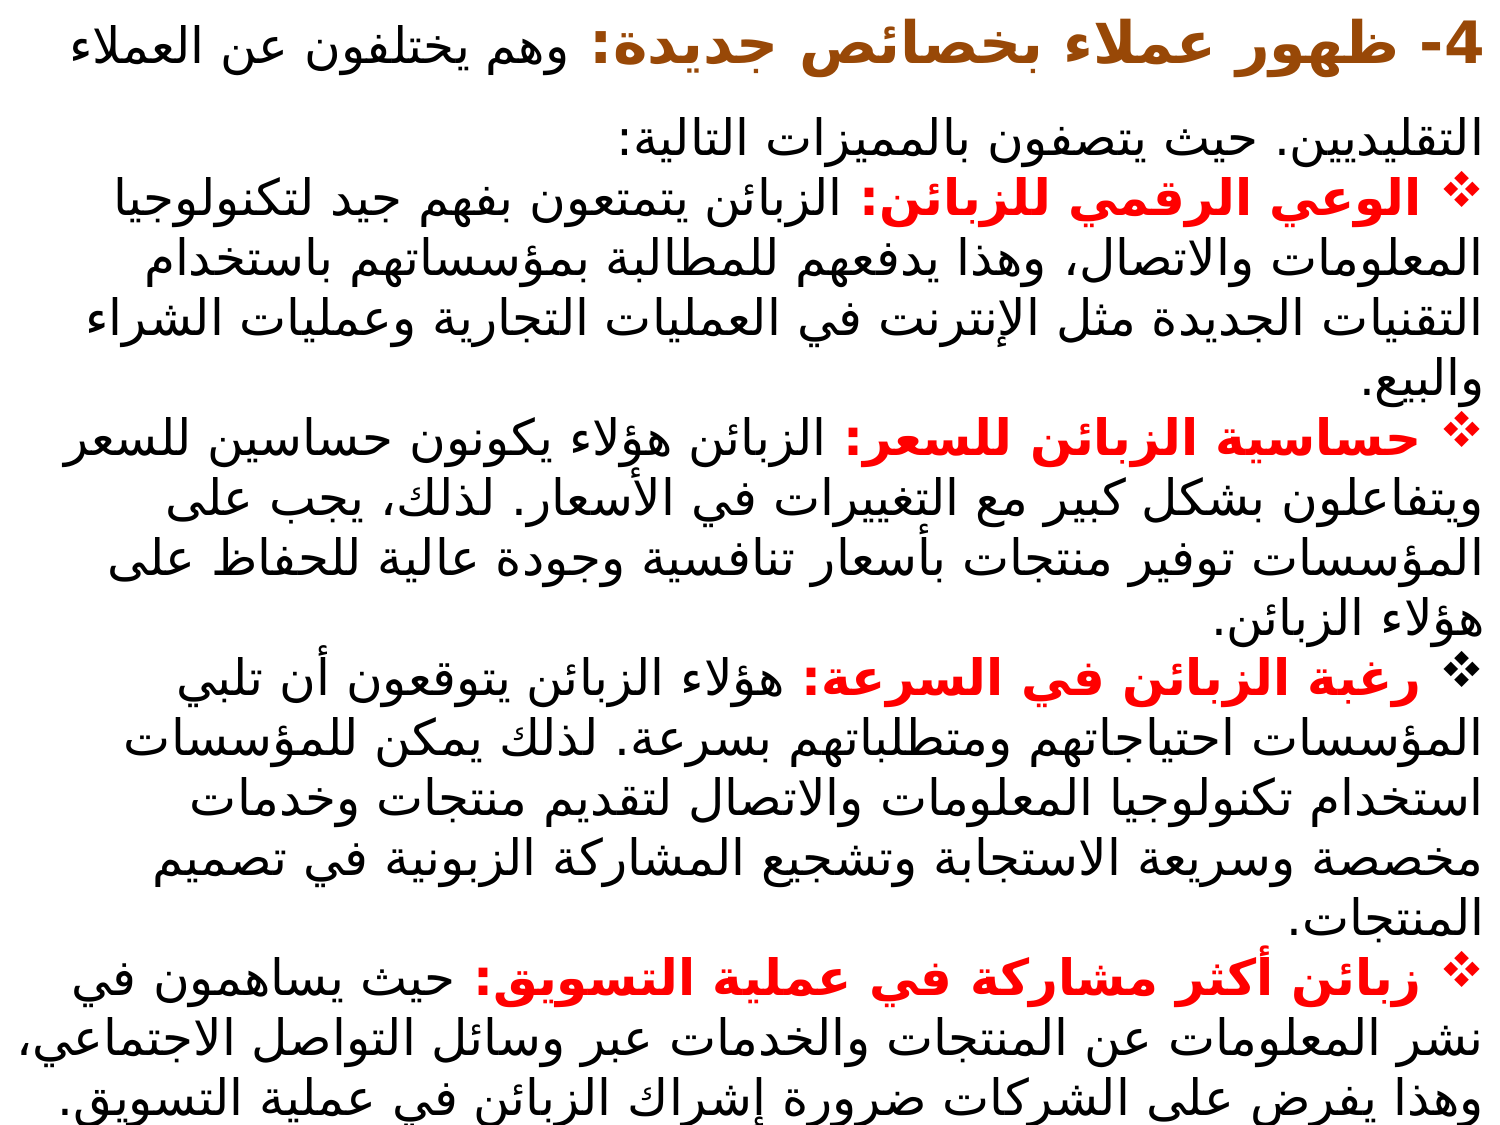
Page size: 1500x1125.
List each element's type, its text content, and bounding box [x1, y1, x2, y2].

text_box 4- ظهور عملاء بخصائص جديدة: وهم يختلفون عن العملاء التقليديين. حيث يتصفون بالمميزات التالية: الوعي الرقمي للزبائن: الزبائن يتمتعون بفهم جيد لتكنولوجيا المعلومات والاتصال، وهذا يدفعهم للمطالبة بمؤسساتهم باستخدام التقنيات الجديدة مثل الإنترنت في العمليات التجارية وعمليات الشراء والبيع. حساسية الزبائن للسعر: الزبائن هؤلاء يكونون حساسين للسعر ويتفاعلون بشكل كبير مع التغييرات في الأسعار. لذلك، يجب على المؤسسات توفير منتجات بأسعار تنافسية وجودة عالية للحفاظ على هؤلاء الزبائن. رغبة الزبائن في السرعة: هؤلاء الزبائن يتوقعون أن تلبي المؤسسات احتياجاتهم ومتطلباتهم بسرعة. لذلك يمكن للمؤسسات استخدام تكنولوجيا المعلومات والاتصال لتقديم منتجات وخدمات مخصصة وسريعة الاستجابة وتشجيع المشاركة الزبونية في تصميم المنتجات. زبائن أكثر مشاركة في عملية التسويق: حيث يساهمون في نشر المعلومات عن المنتجات والخدمات عبر وسائل التواصل الاجتماعي، وهذا يفرض على الشركات ضرورة إشراك الزبائن في عملية التسويق. [0, 0, 1500, 1125]
